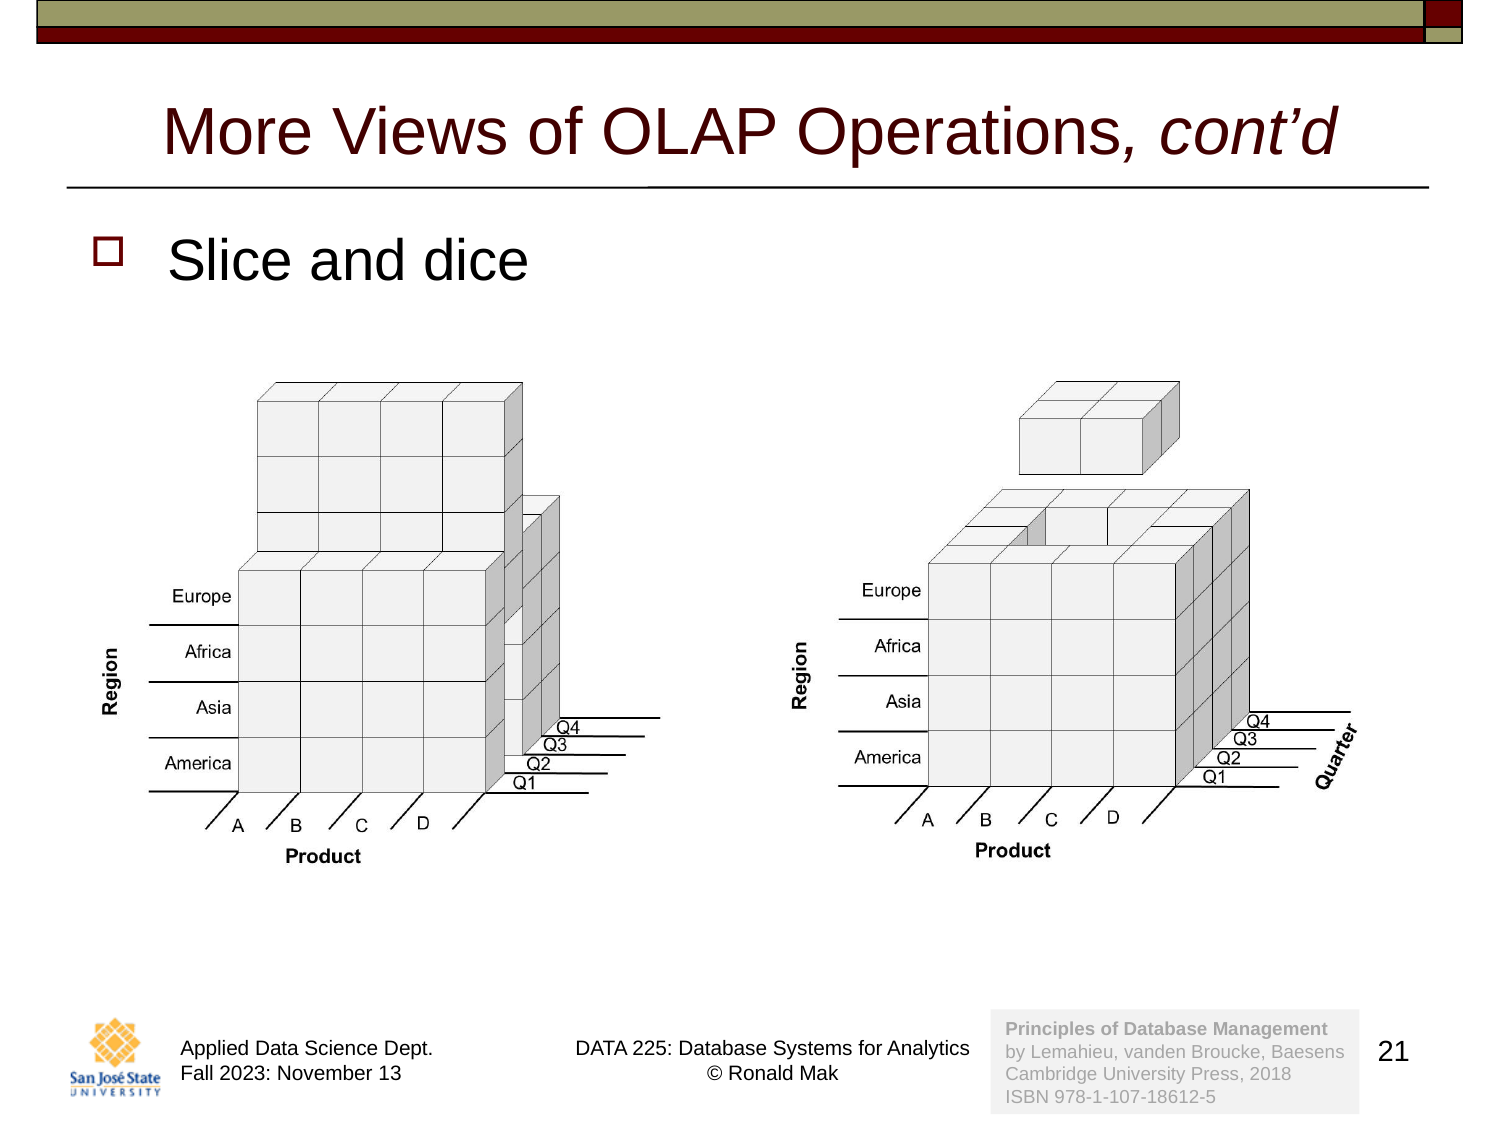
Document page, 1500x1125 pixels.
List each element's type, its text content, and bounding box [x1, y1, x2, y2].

picture [89, 382, 736, 880]
slide_number 21 [1360, 1025, 1425, 1100]
text_box Principles of Database Management by Lemahieu, vanden Broucke, Baesens Cambridge University Press, 2018 ISBN 978-1-107-18612-5 [990, 1009, 1360, 1115]
picture [779, 380, 1426, 880]
list Slice and dice [75, 214, 1425, 310]
picture [60, 1012, 166, 1112]
title More Views of OLAP Operations, cont’d [75, 67, 1425, 175]
